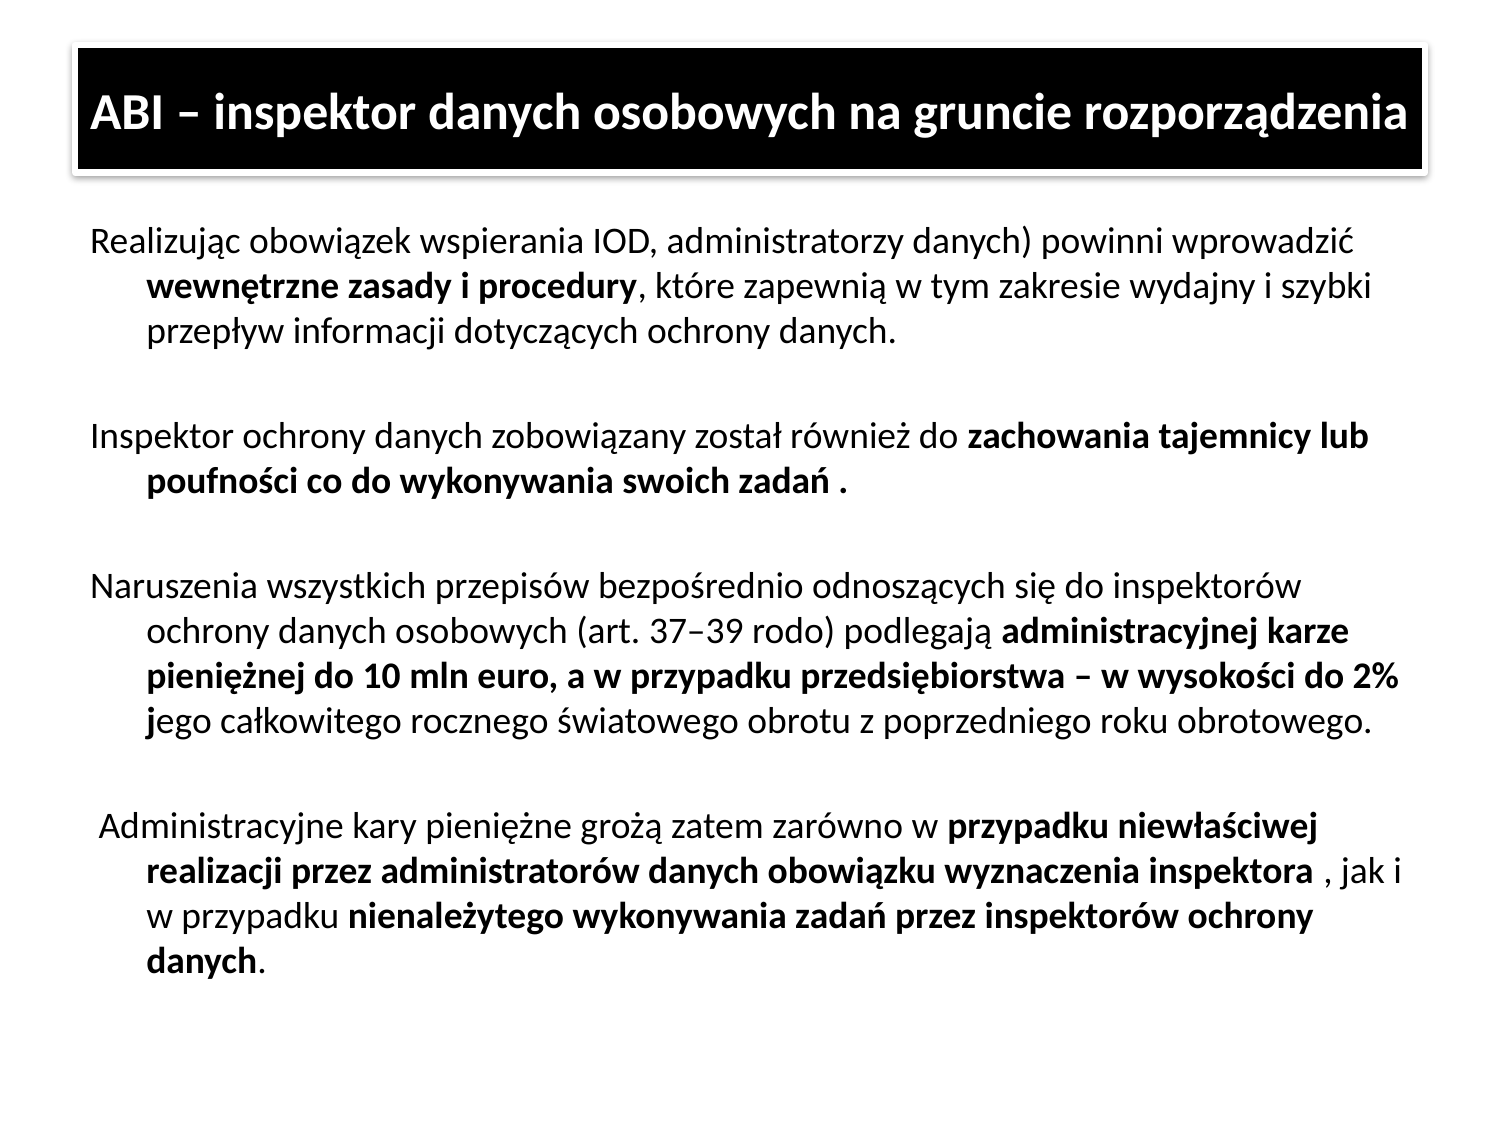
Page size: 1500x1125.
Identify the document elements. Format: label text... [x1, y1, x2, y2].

list Realizując obowiązek wspierania IOD, administratorzy danych) powinni wprowadzić wewnętrzne zasady i procedury, które zapewnią w tym zakresie wydajny i szybki przepływ informacji dotyczących ochrony danych. Inspektor ochrony danych zobowiązany został również do zachowania tajemnicy lub poufności co do wykonywania swoich zadań . Naruszenia wszystkich przepisów bezpośrednio odnoszących się do inspektorów ochrony danych osobowych (art. 37–39 rodo) podlegają administracyjnej karze pieniężnej do 10 mln euro, a w przypadku przedsiębiorstwa – w wysokości do 2% jego całkowitego rocznego światowego obrotu z poprzedniego roku obrotowego. Administracyjne kary pieniężne grożą zatem zarówno w przypadku niewłaściwej realizacji przez administratorów danych obowiązku wyznaczenia inspektora , jak i w przypadku nienależytego wykonywania zadań przez inspektorów ochrony danych. [75, 208, 1425, 1071]
title ABI – inspektor danych osobowych na gruncie rozporządzenia [72, 42, 1428, 176]
